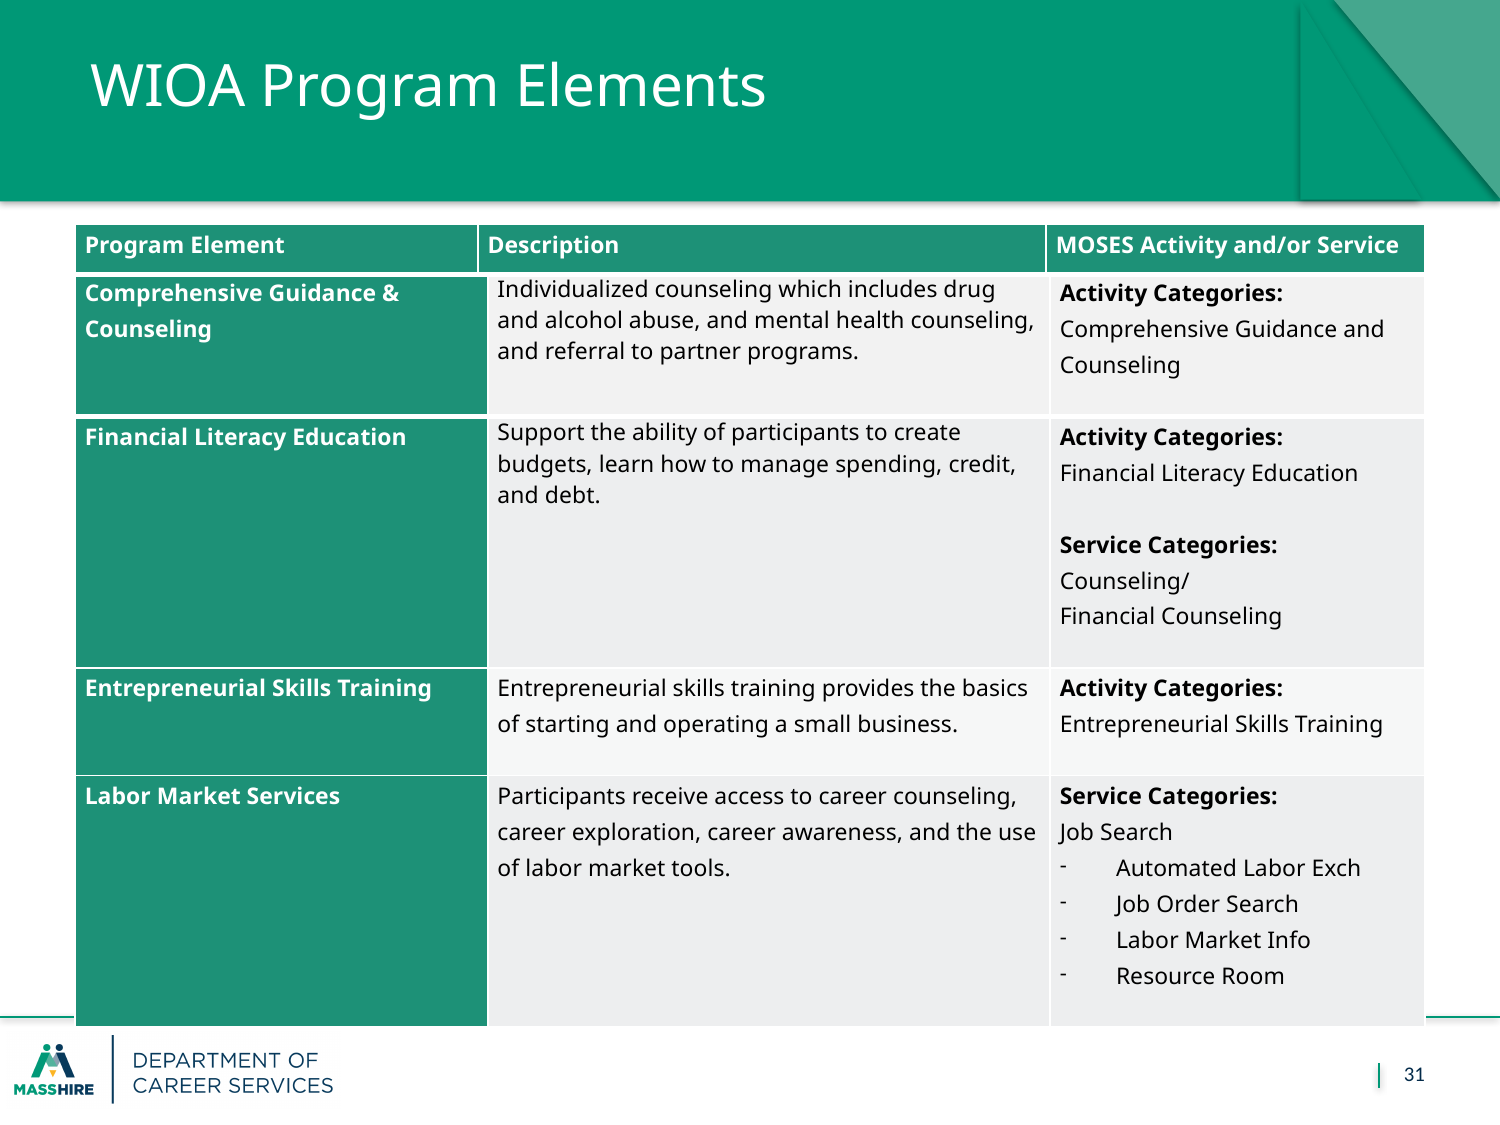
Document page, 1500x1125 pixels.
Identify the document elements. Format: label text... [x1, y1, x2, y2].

table_cell Activity Categories: Entrepreneurial Skills Training [1051, 669, 1424, 775]
table_header Comprehensive Guidance & Counseling [76, 277, 487, 414]
table_cell Entrepreneurial Skills Training [76, 669, 487, 775]
table_header Program Element [76, 225, 477, 272]
table_header Description [479, 225, 1045, 272]
table_cell Activity Categories: Financial Literacy Education Service Categories: Counseling/ Financial Counseling [1051, 419, 1424, 667]
table_cell Financial Literacy Education [76, 419, 487, 667]
table_cell Support the ability of participants to create budgets, learn how to manage spending, credit, and debt. [489, 419, 1049, 667]
table_header MOSES Activity and/or Service [1047, 225, 1424, 272]
table_header Activity Categories: Comprehensive Guidance and Counseling [1051, 277, 1424, 414]
table_cell Service Categories: Job Search Automated Labor Exch Job Order Search Labor Market Info Resource Room [1051, 776, 1424, 1026]
picture [6, 1031, 341, 1109]
table_cell Labor Market Services [76, 776, 487, 1026]
title WIOA Program Elements [75, 0, 1425, 175]
table_cell Participants receive access to career counseling, career exploration, career awareness, and the use of labor market tools. [489, 776, 1049, 1026]
slide_number 31 [1376, 1042, 1425, 1103]
table_cell Entrepreneurial skills training provides the basics of starting and operating a small business. [489, 669, 1049, 775]
table_header Individualized counseling which includes drug and alcohol abuse, and mental health counseling, and referral to partner programs. [489, 277, 1049, 414]
